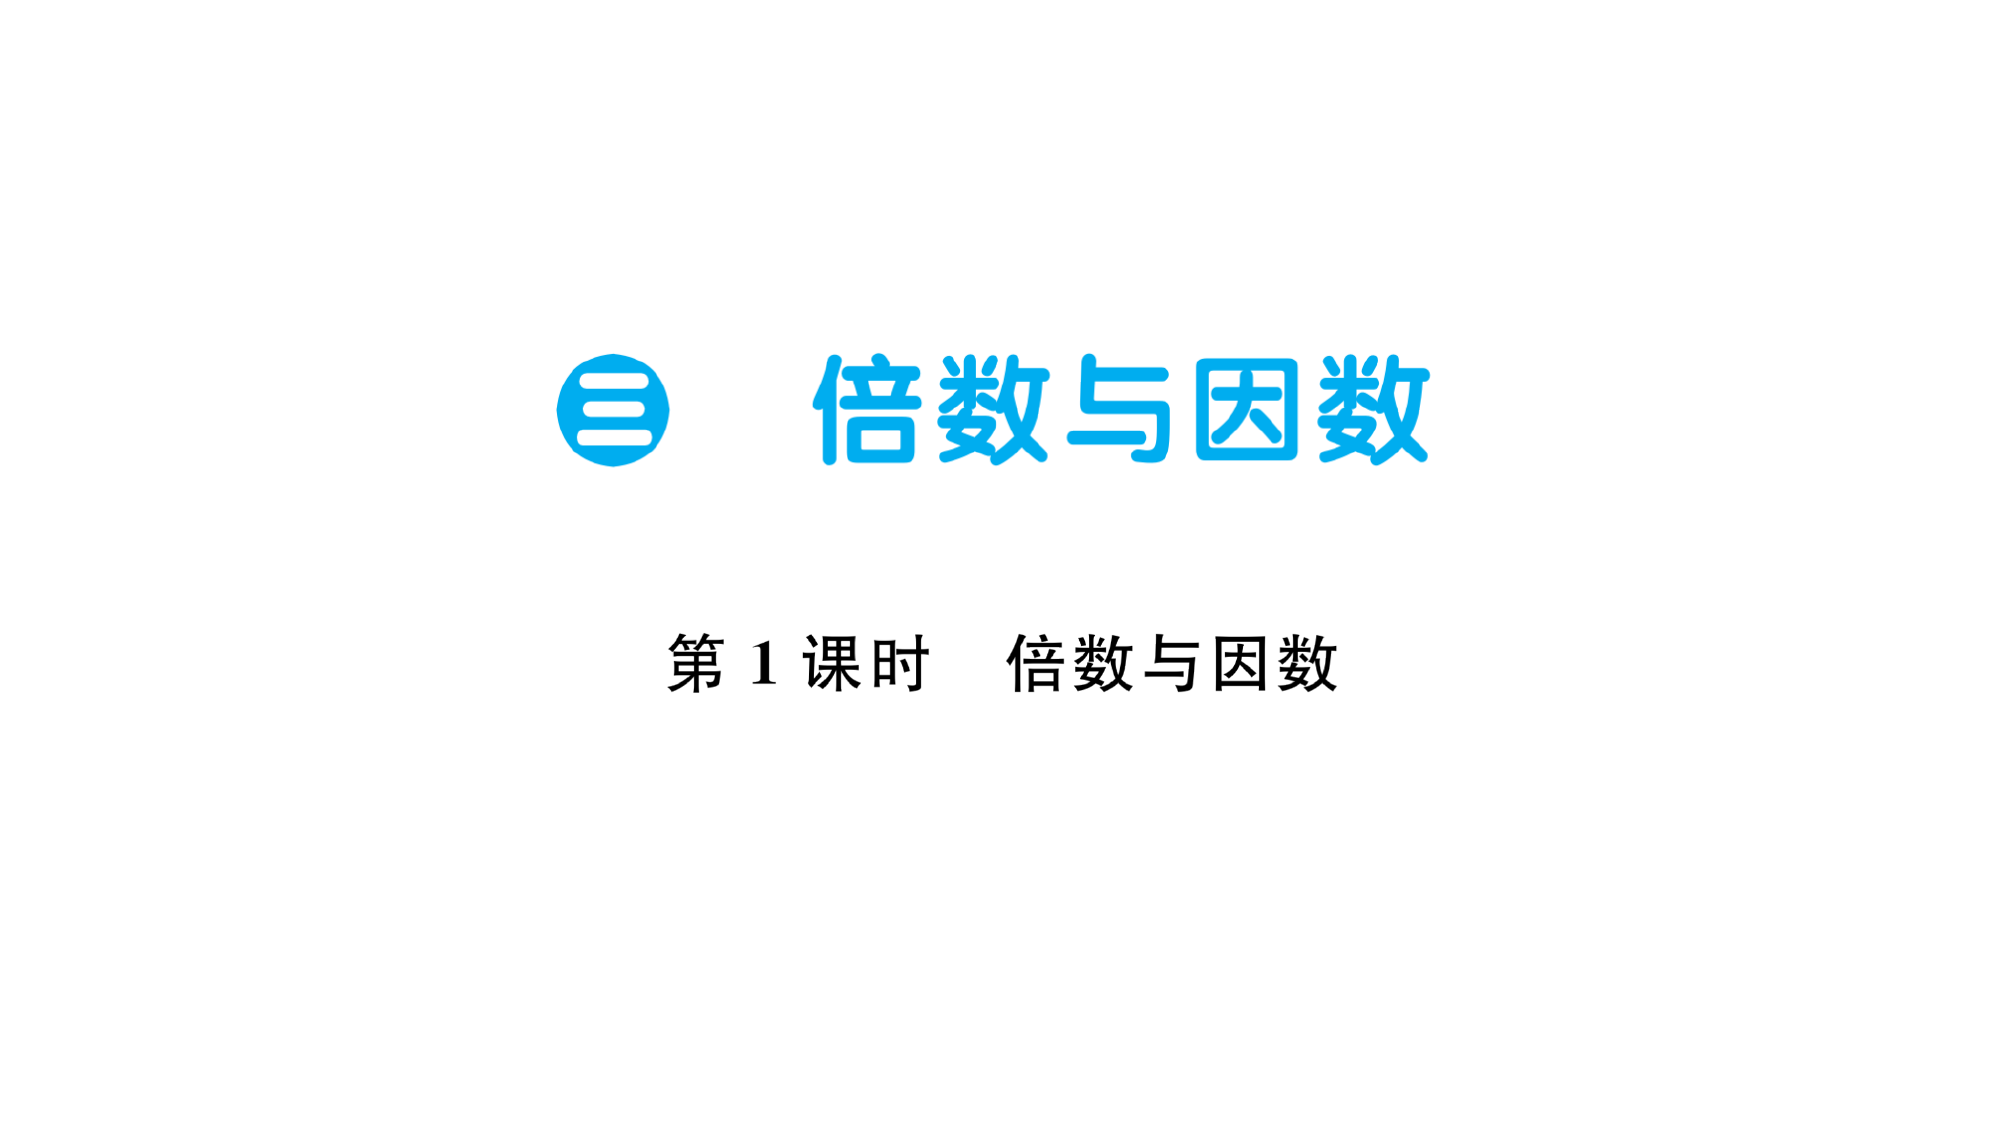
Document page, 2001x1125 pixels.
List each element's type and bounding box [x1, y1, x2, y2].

picture [655, 612, 1350, 713]
picture [551, 339, 1455, 481]
